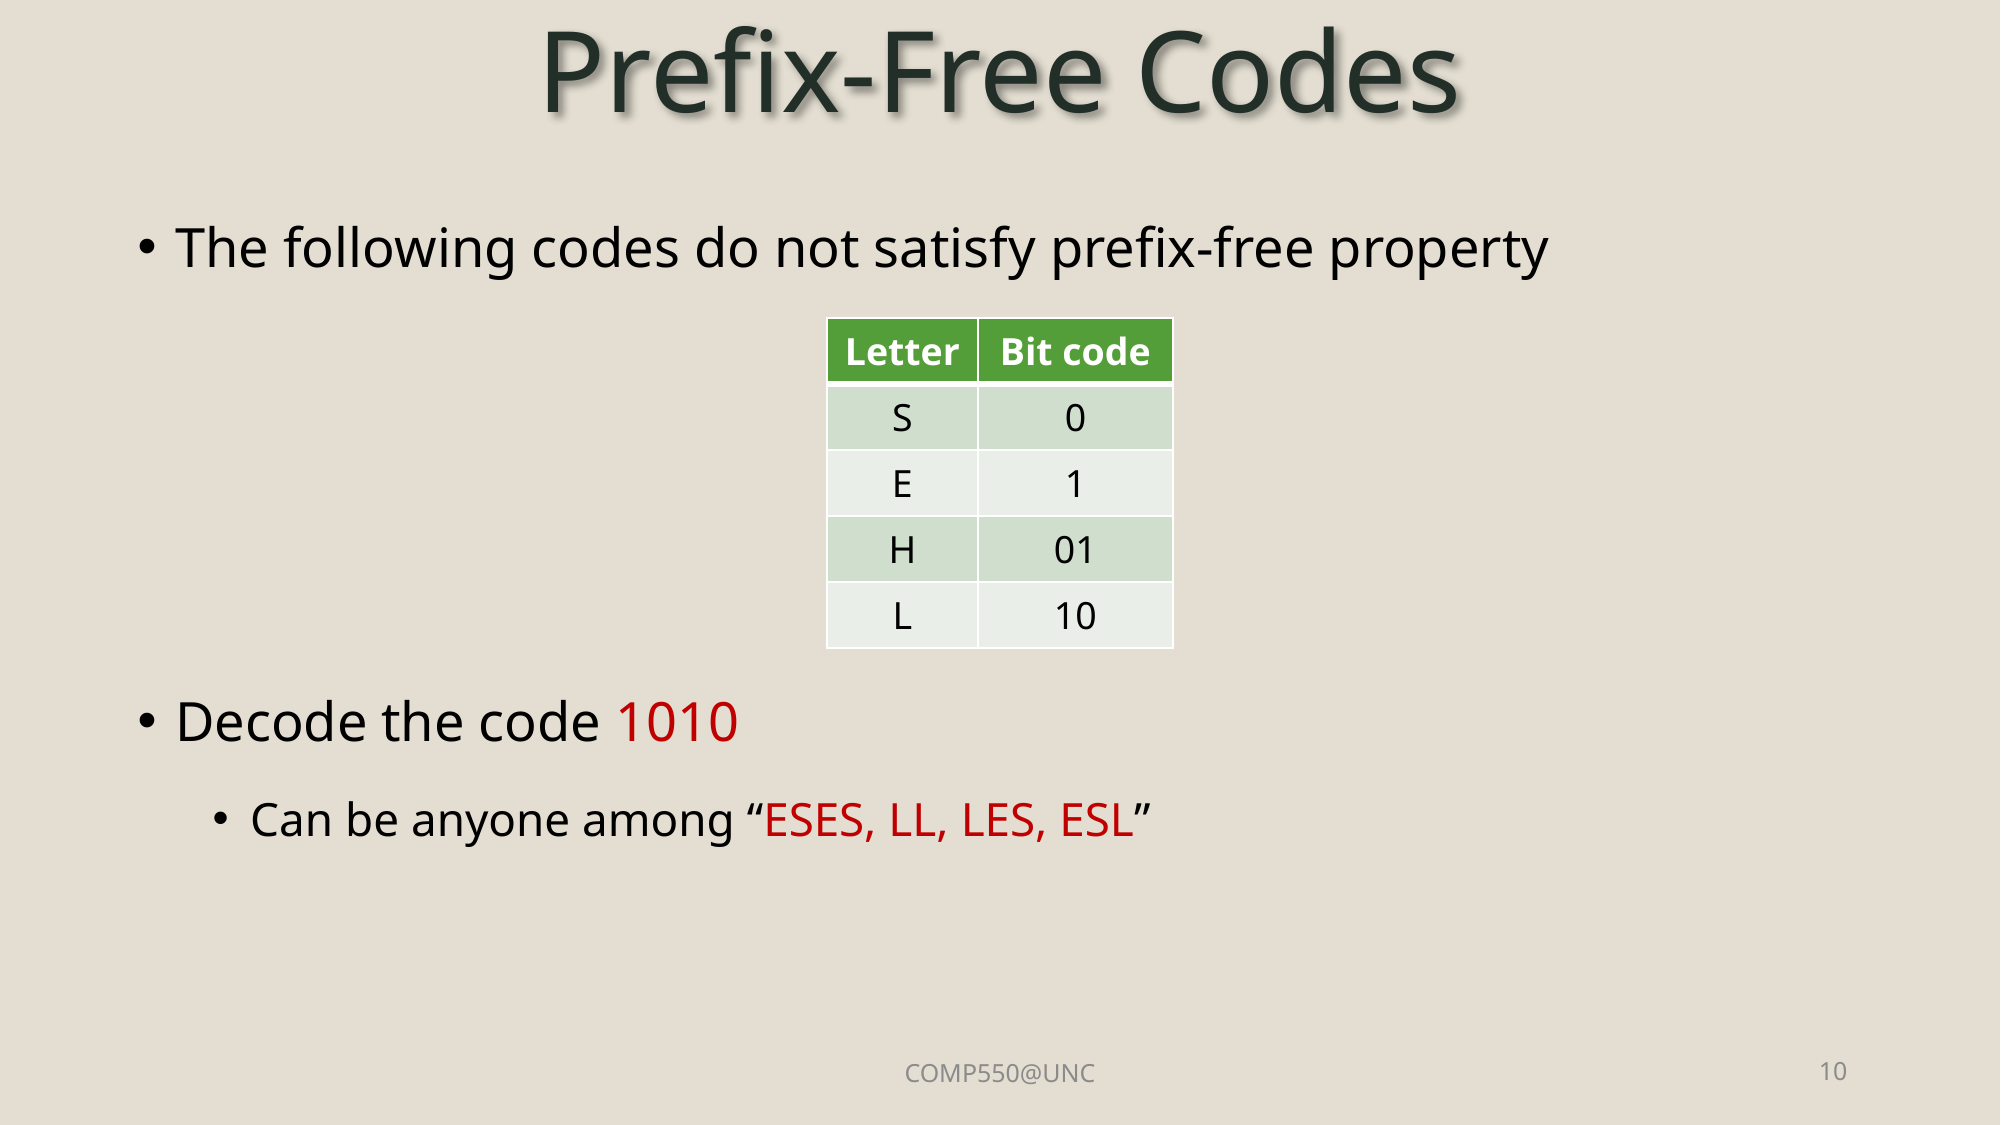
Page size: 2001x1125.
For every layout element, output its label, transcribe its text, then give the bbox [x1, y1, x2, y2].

table_cell E [828, 451, 977, 515]
footer COMP550@UNC [662, 1043, 1338, 1103]
slide_number 10 [1412, 1043, 1863, 1103]
table_cell L [828, 583, 977, 647]
table_header Letter [828, 319, 977, 381]
text_box Prefix-Free Codes [137, 0, 1863, 153]
list The following codes do not satisfy prefix-free property Decode the code 1010 Can be anyone among “ESES, LL, LES, ESL” [122, 173, 1878, 1043]
table_cell H [828, 517, 977, 581]
table_cell 01 [979, 517, 1172, 581]
table_cell 10 [979, 583, 1172, 647]
table_cell 1 [979, 451, 1172, 515]
table_cell 0 [979, 387, 1172, 449]
table_header Bit code [979, 319, 1172, 381]
table_cell S [828, 387, 977, 449]
